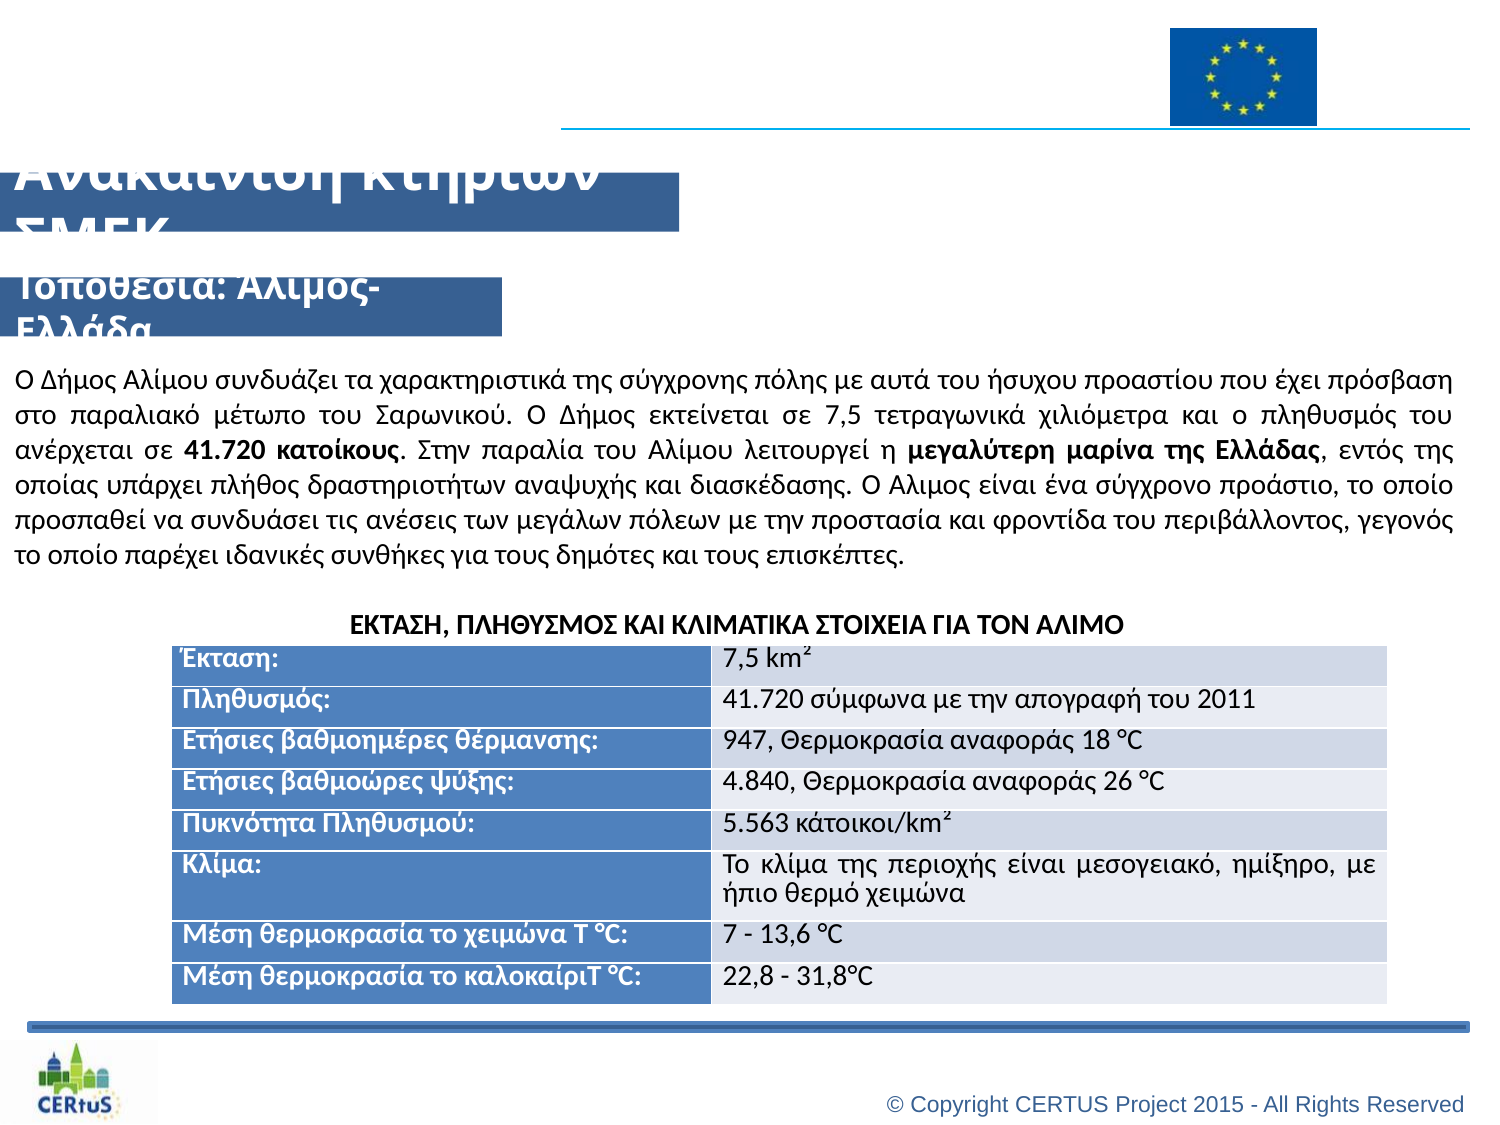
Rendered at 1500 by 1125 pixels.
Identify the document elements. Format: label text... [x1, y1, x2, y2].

text_box εκταση, πληθυσμοσ και κλιματικα στοιχεια για τον αλιμο [277, 597, 1204, 648]
table_header 7,5 km² [712, 646, 1387, 686]
text_box © Copyright CERTUS Project 2015 - All Rights Reserved [844, 1082, 1480, 1125]
table_cell Πληθυσμός: [172, 687, 711, 727]
table_cell Μέση θερμοκρασία το χειμώνα T °C: [172, 922, 711, 962]
text_box Τοποθεσία: Άλιμος- Ελλάδα [0, 275, 504, 339]
table_cell Ετήσιες βαθμοημέρες θέρμανσης: [172, 729, 711, 768]
picture [1170, 28, 1318, 126]
table_cell 5.563 κάτοικοι/km² [712, 811, 1387, 850]
table_header Έκταση: [172, 646, 711, 686]
table_cell Το κλίμα της περιοχής είναι μεσογειακό, ημίξηρο, με ήπιο θερμό χειμώνα [712, 852, 1387, 920]
table_cell Μέση θερμοκρασία το καλοκαίριT °C: [172, 964, 711, 1004]
table_cell Κλίμα: [172, 852, 711, 920]
table_cell 7 - 13,6 °C [712, 922, 1387, 962]
text_box [27, 1021, 1470, 1033]
table_cell 947, Θερμοκρασία αναφοράς 18 °C [712, 729, 1387, 768]
table_cell Ετήσιες βαθμοώρες ψύξης: [172, 770, 711, 809]
picture [0, 1040, 159, 1124]
table_cell Πυκνότητα Πληθυσμού: [172, 811, 711, 850]
table_cell 22,8 - 31,8°C [712, 964, 1387, 1004]
text_box Ο Δήμος Αλίμου συνδυάζει τα χαρακτηριστικά της σύγχρονης πόλης με αυτά του ήσυχου προαστίου που έχει πρόσβαση στο παραλιακό μέτωπο του Σαρωνικού. O Δήμος εκτείνεται σε 7,5 τετραγωνικά χιλιόμετρα και ο πληθυσμός του ανέρχεται σε 41.720 κατοίκους. Στην παραλία του Αλίμου λειτουργεί η μεγαλύτερη μαρίνα της Ελλάδας, εντός της οποίας υπάρχει πλήθος δραστηριοτήτων αναψυχής και διασκέδασης. Ο Άλιμος είναι ένα σύγχρονο προάστιο, το οποίο προσπαθεί να συνδυάσει τις ανέσεις των μεγάλων πόλεων με την προστασία και φροντίδα του περιβάλλοντος, γεγονός το οποίο παρέχει ιδανικές συνθήκες για τους δημότες και τους επισκέπτες. [0, 352, 1469, 578]
table_cell 4.840, Θερμοκρασία αναφοράς 26 °C [712, 770, 1387, 809]
table_cell 41.720 σύμφωνα με την απογραφή του 2011 [712, 687, 1387, 727]
text_box Ανακαίνιση κτηρίων ΣΜΕΚ [0, 171, 681, 234]
